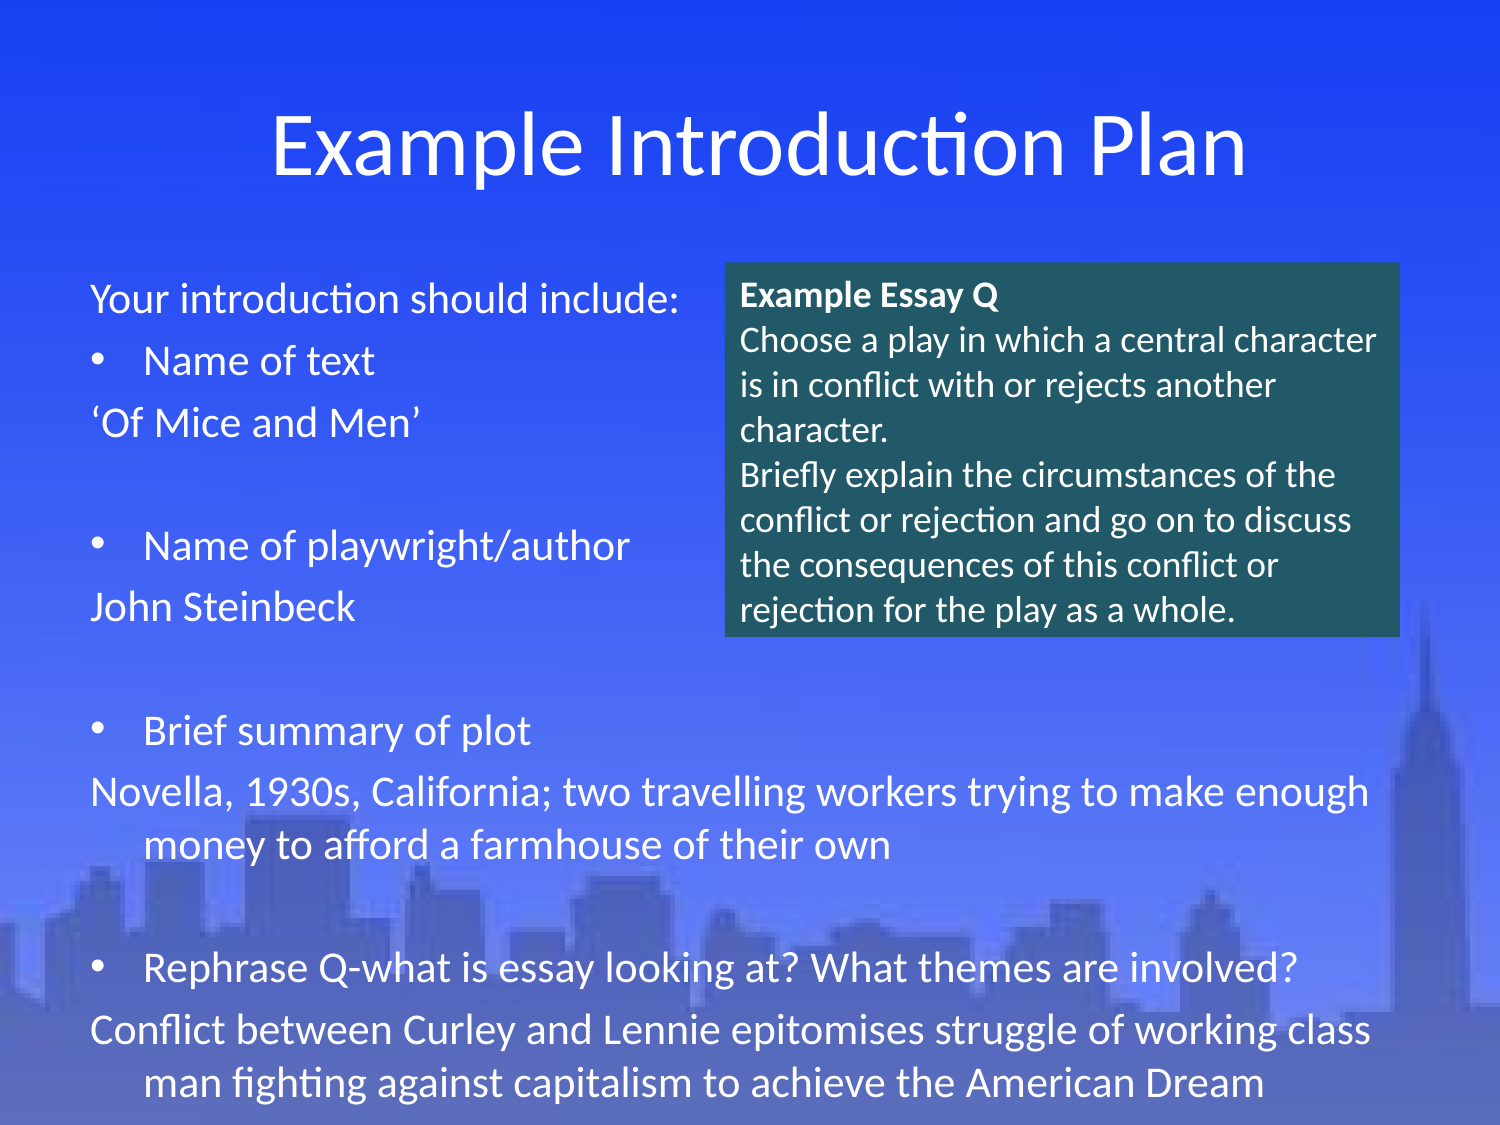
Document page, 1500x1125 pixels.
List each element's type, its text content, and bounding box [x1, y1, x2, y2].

text_box Example Essay Q Choose a play in which a central character is in conflict with or rejects another character. Briefly explain the circumstances of the conflict or rejection and go on to discuss the consequences of this conflict or rejection for the play as a whole. [724, 262, 1400, 638]
title Example Introduction Plan [75, 45, 1425, 233]
list Your introduction should include: Name of text ‘Of Mice and Men’ Name of playwright/author John Steinbeck Brief summary of plot Novella, 1930s, California; two travelling workers trying to make enough money to afford a farmhouse of their own Rephrase Q-what is essay looking at? What themes are involved? Conflict between Curley and Lennie epitomises struggle of working class man fighting against capitalism to achieve the American Dream [75, 262, 1463, 1125]
picture [0, 0, 1500, 1125]
